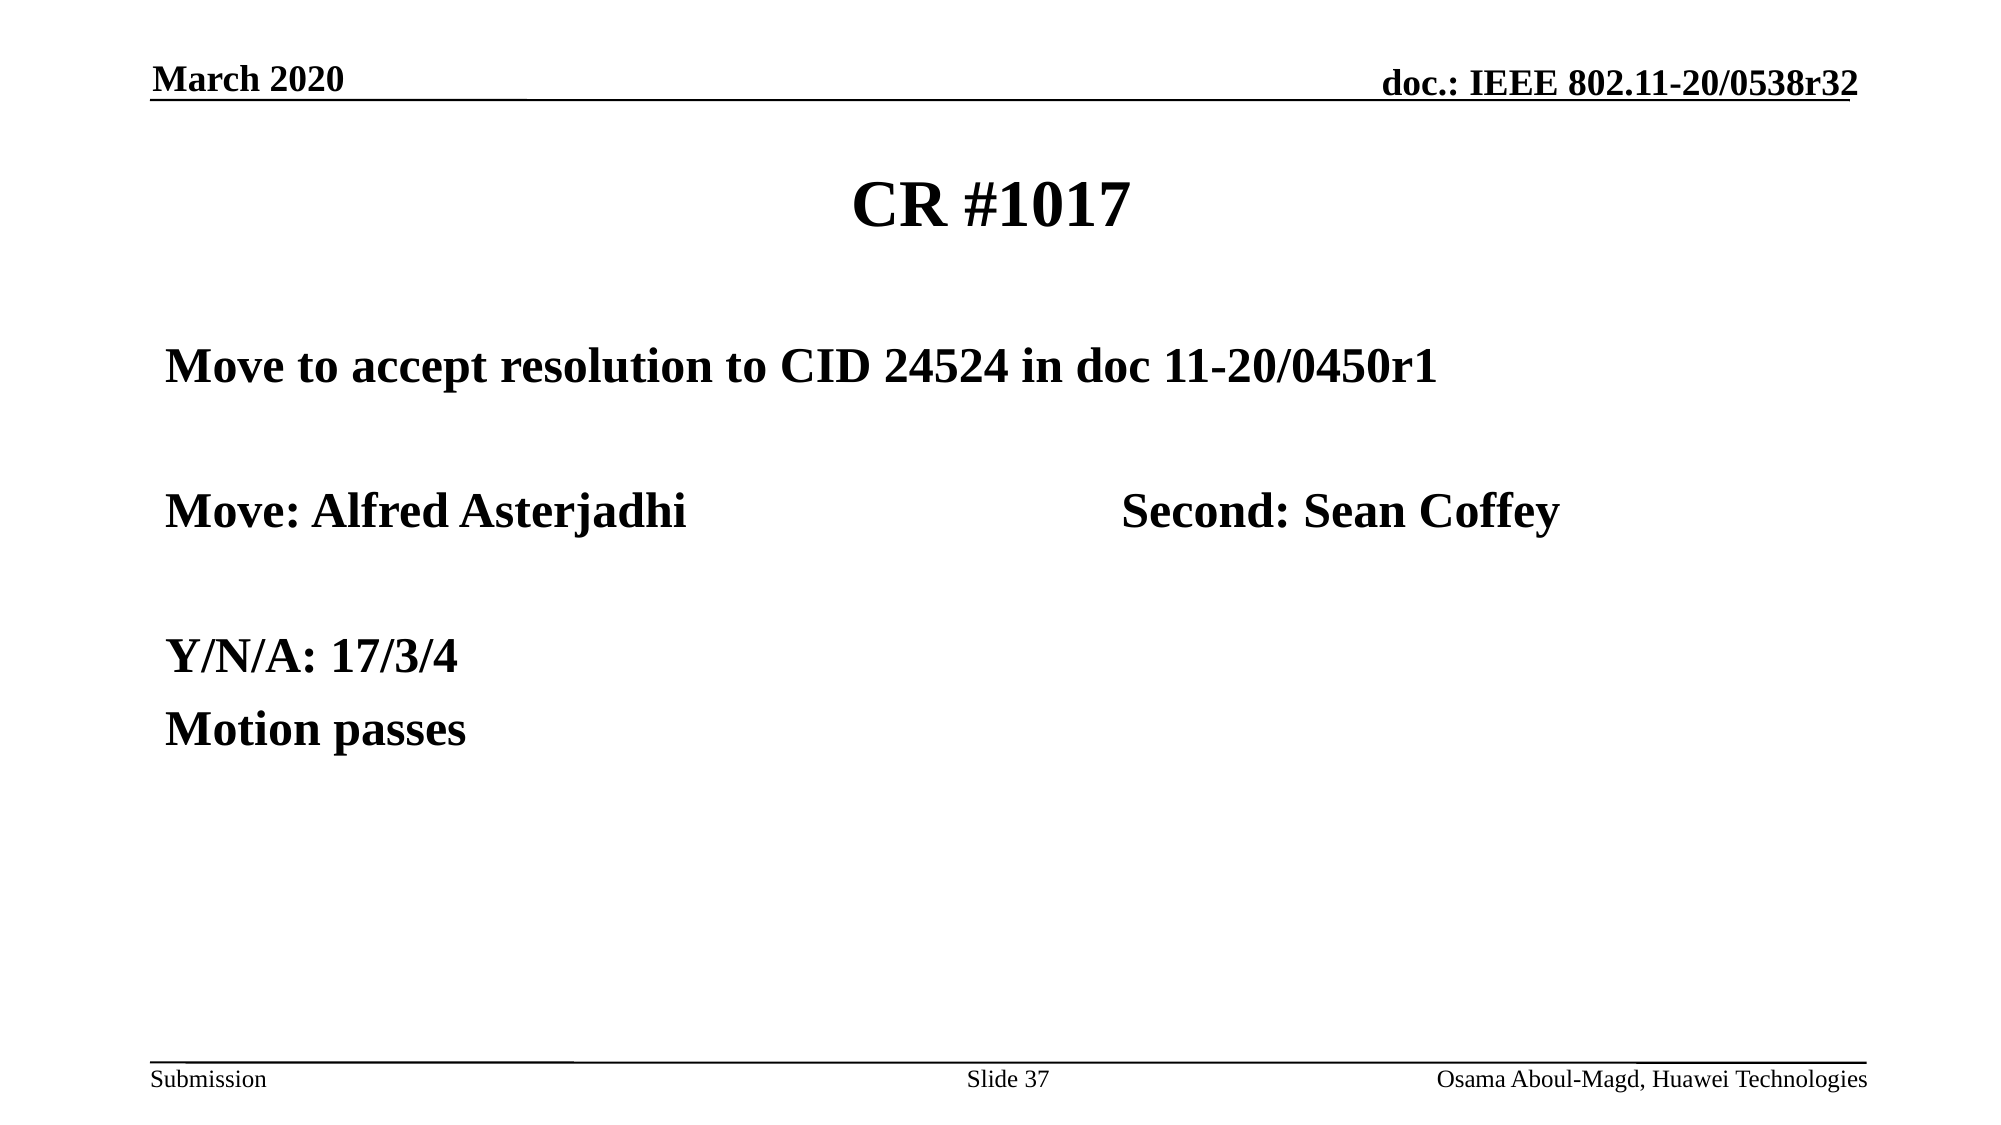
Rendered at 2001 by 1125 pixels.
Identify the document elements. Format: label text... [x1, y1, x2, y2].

slide_number Slide 37 [950, 1061, 1067, 1123]
footer Osama Aboul-Magd, Huawei Technologies [1171, 1061, 1869, 1093]
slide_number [152, 54, 563, 100]
title CR #1017 [149, 112, 1850, 288]
list Move to accept resolution to CID 24524 in doc 11-20/0450r1 Move: Alfred Asterjadhi Second: Sean Coffey Y/N/A: 17/3/4 Motion passes [149, 324, 1850, 1000]
